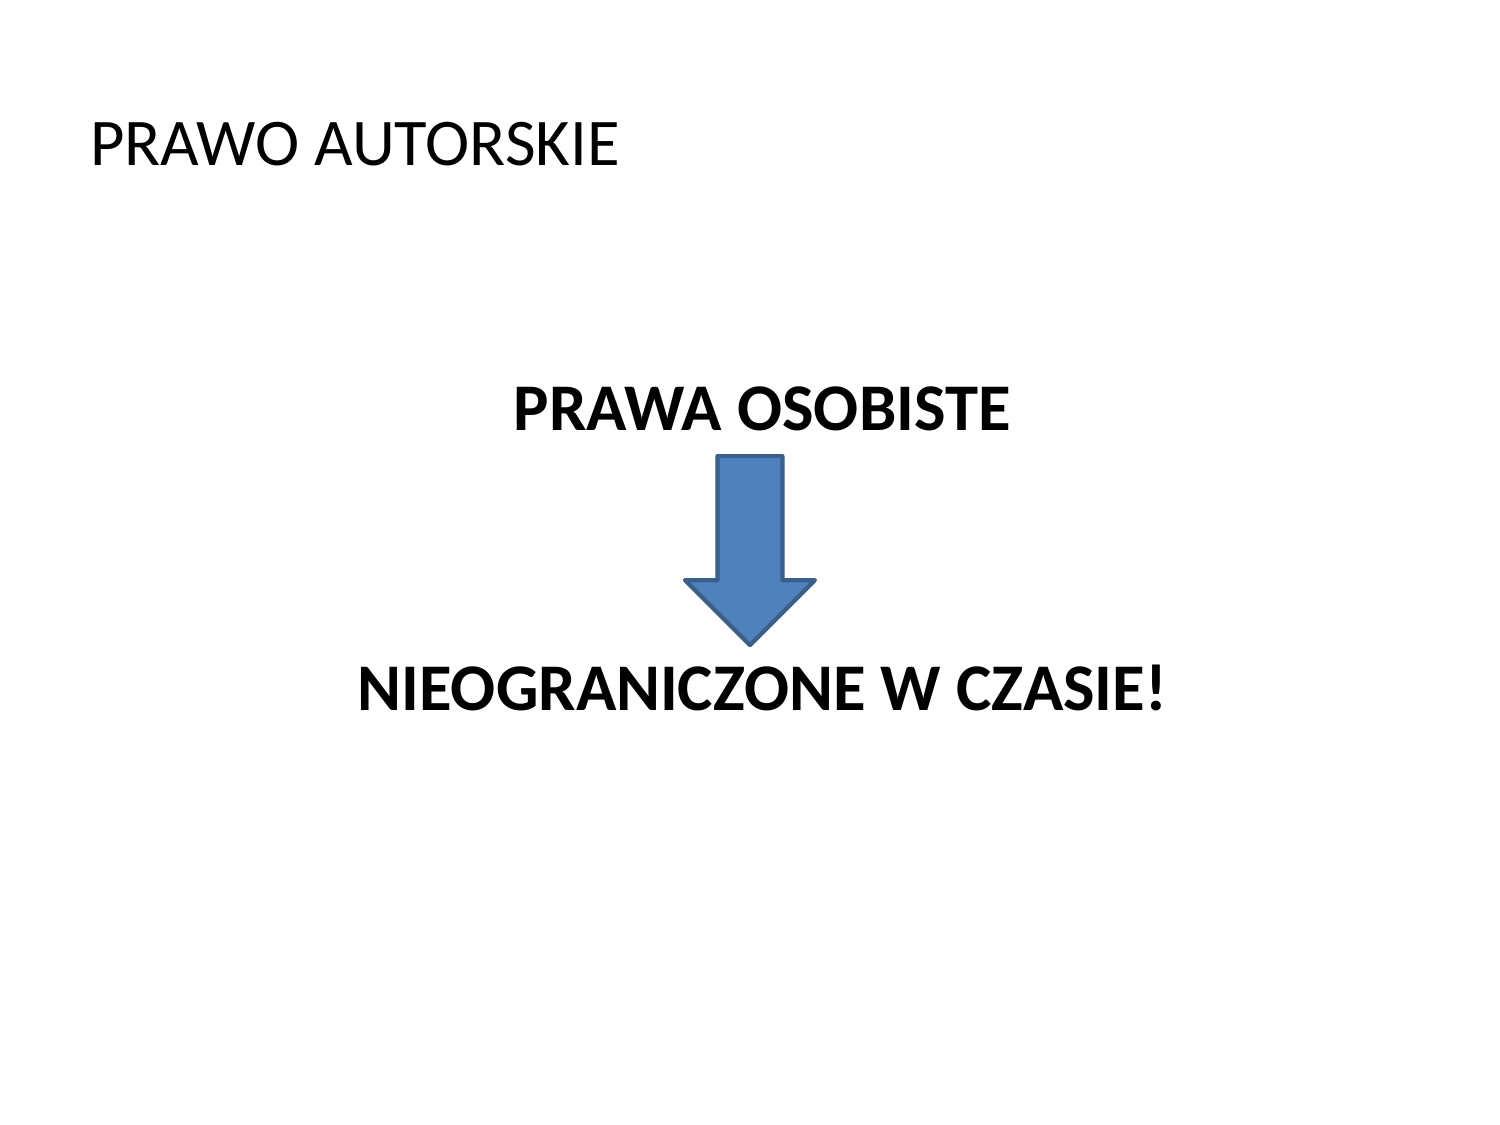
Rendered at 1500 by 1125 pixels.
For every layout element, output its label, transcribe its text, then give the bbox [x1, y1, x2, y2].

list PRAWA OSOBISTE NIEOGRANICZONE W CZASIE! [100, 262, 1425, 1005]
text_box [683, 454, 817, 648]
title PRAWO AUTORSKIE [75, 45, 1425, 233]
